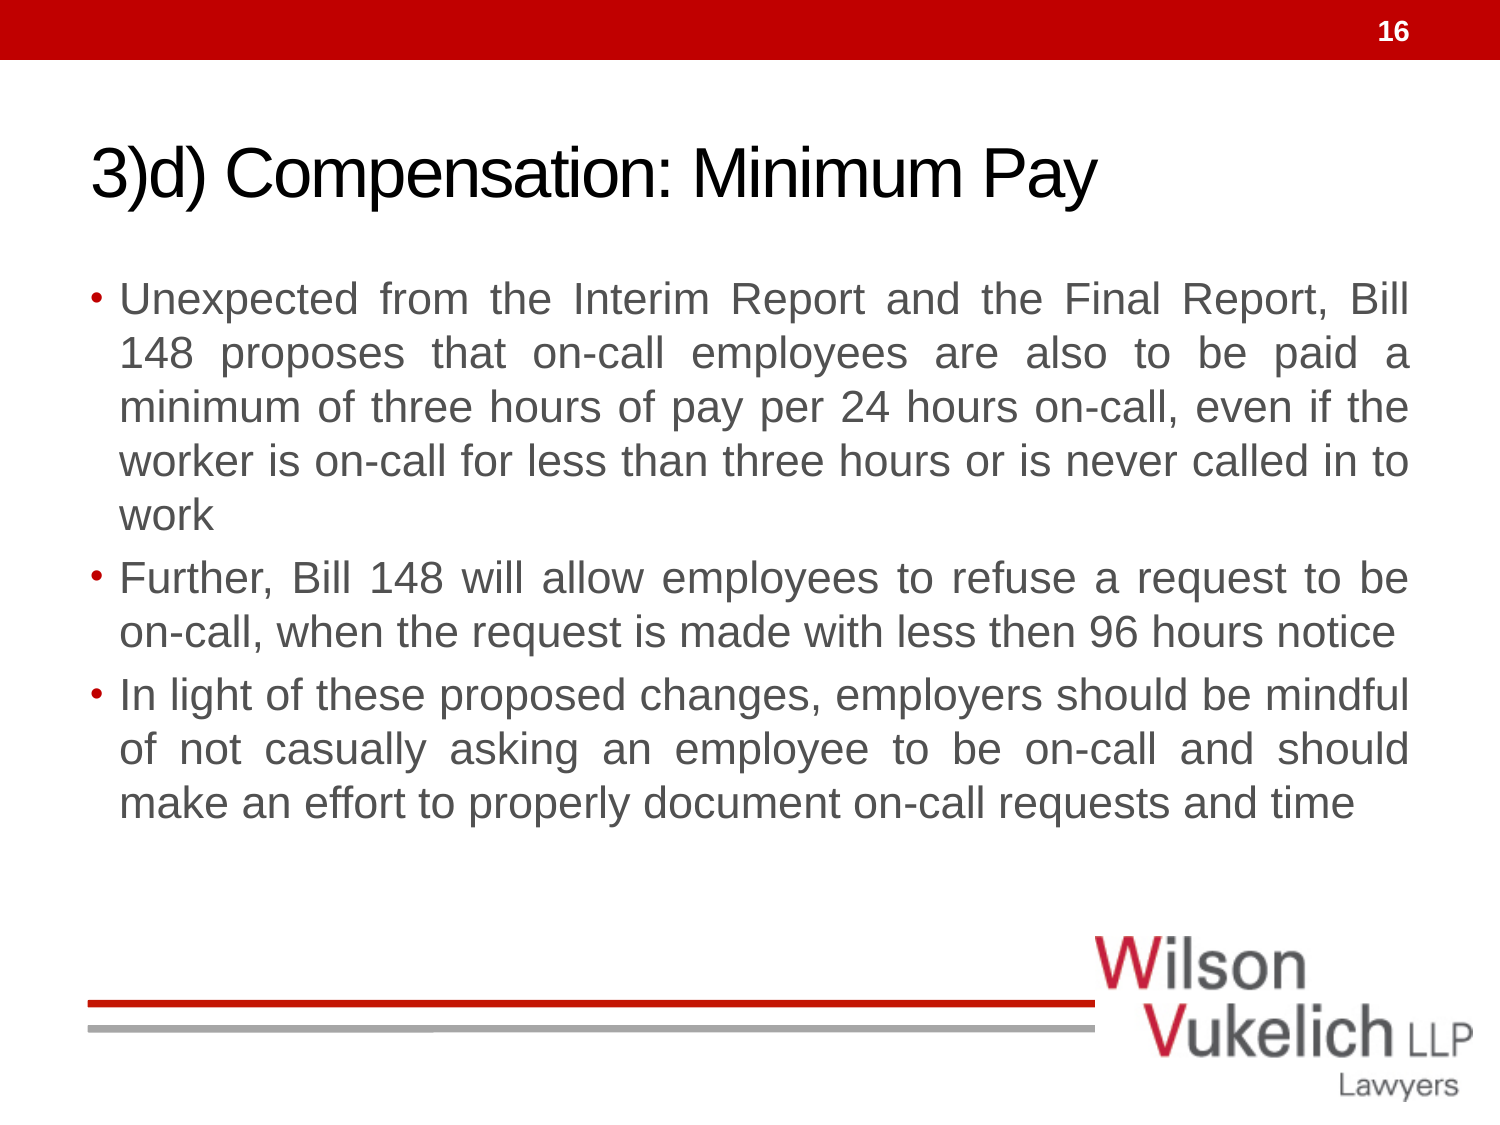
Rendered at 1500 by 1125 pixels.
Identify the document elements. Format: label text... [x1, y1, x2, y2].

slide_number 16 [1250, 3, 1425, 57]
list Unexpected from the Interim Report and the Final Report, Bill 148 proposes that on-call employees are also to be paid a minimum of three hours of pay per 24 hours on-call, even if the worker is on-call for less than three hours or is never called in to work Further, Bill 148 will allow employees to refuse a request to be on-call, when the request is made with less then 96 hours notice In light of these proposed changes, employers should be mindful of not casually asking an employee to be on-call and should make an effort to properly document on-call requests and time [75, 262, 1425, 937]
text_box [87, 936, 1473, 1103]
title 3)d) Compensation: Minimum Pay [75, 87, 1425, 250]
